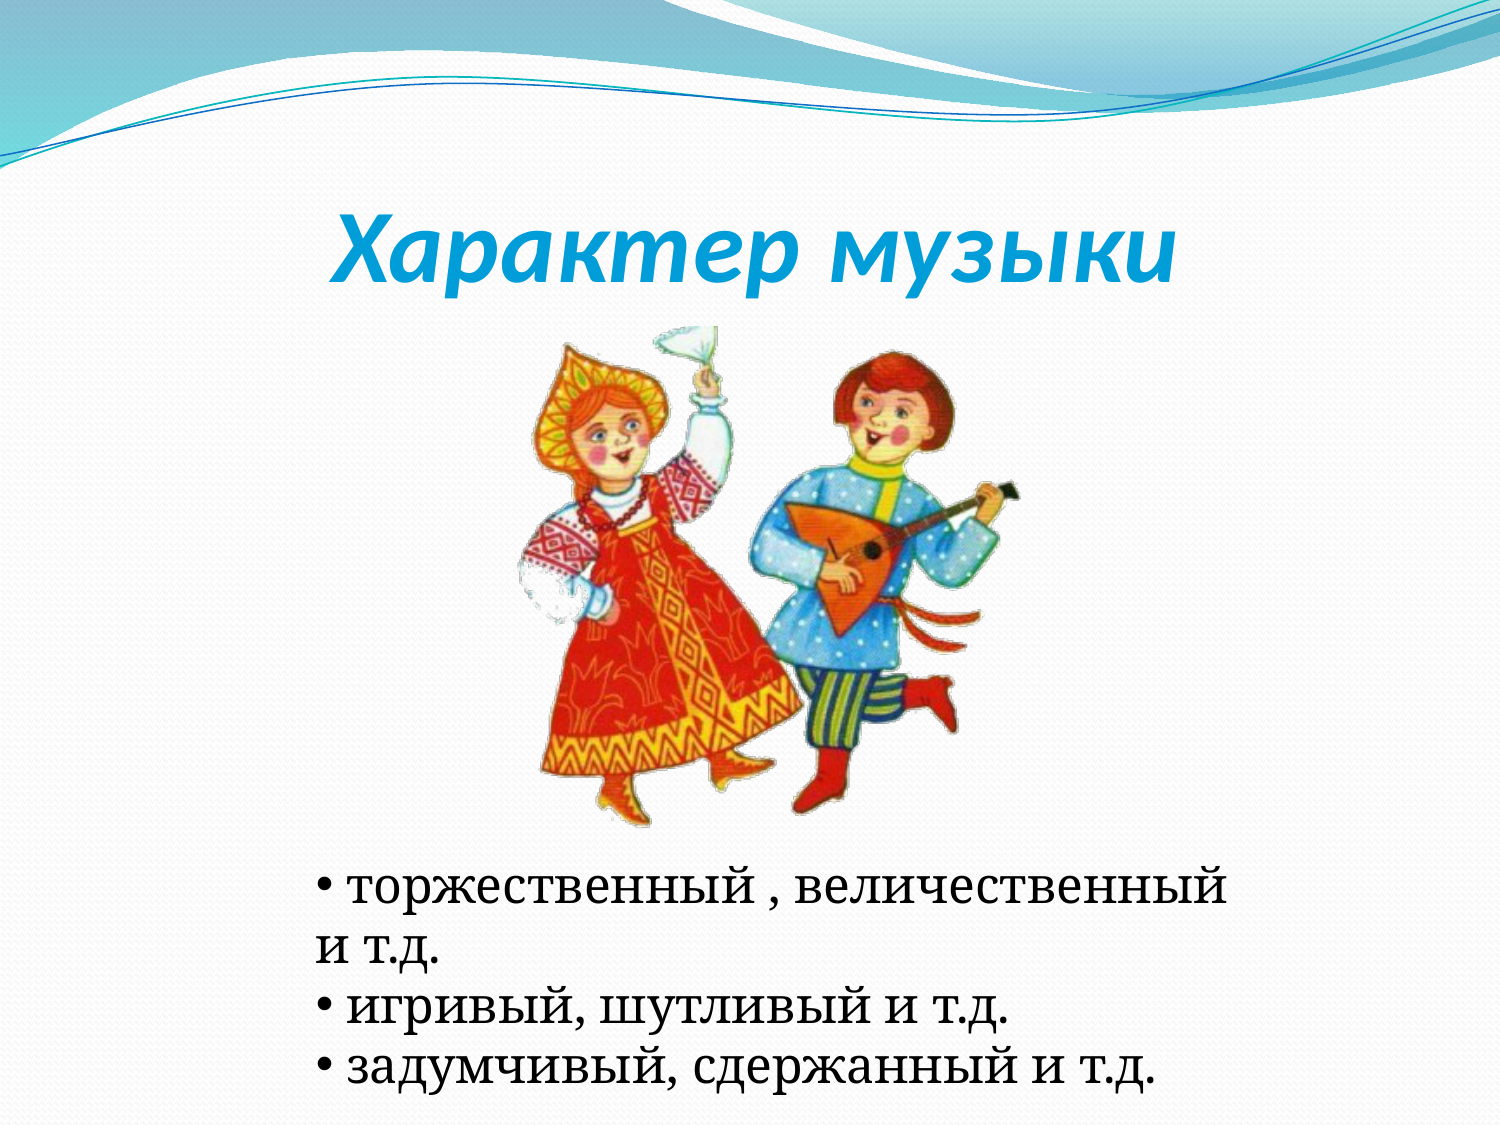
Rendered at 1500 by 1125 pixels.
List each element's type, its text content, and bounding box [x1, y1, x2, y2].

text_box торжественный , величественный и т.д. игривый, шутливый и т.д. задумчивый, сдержанный и т.д. [301, 845, 1270, 1101]
picture [501, 326, 1021, 833]
title Характер музыки [75, 115, 1438, 303]
